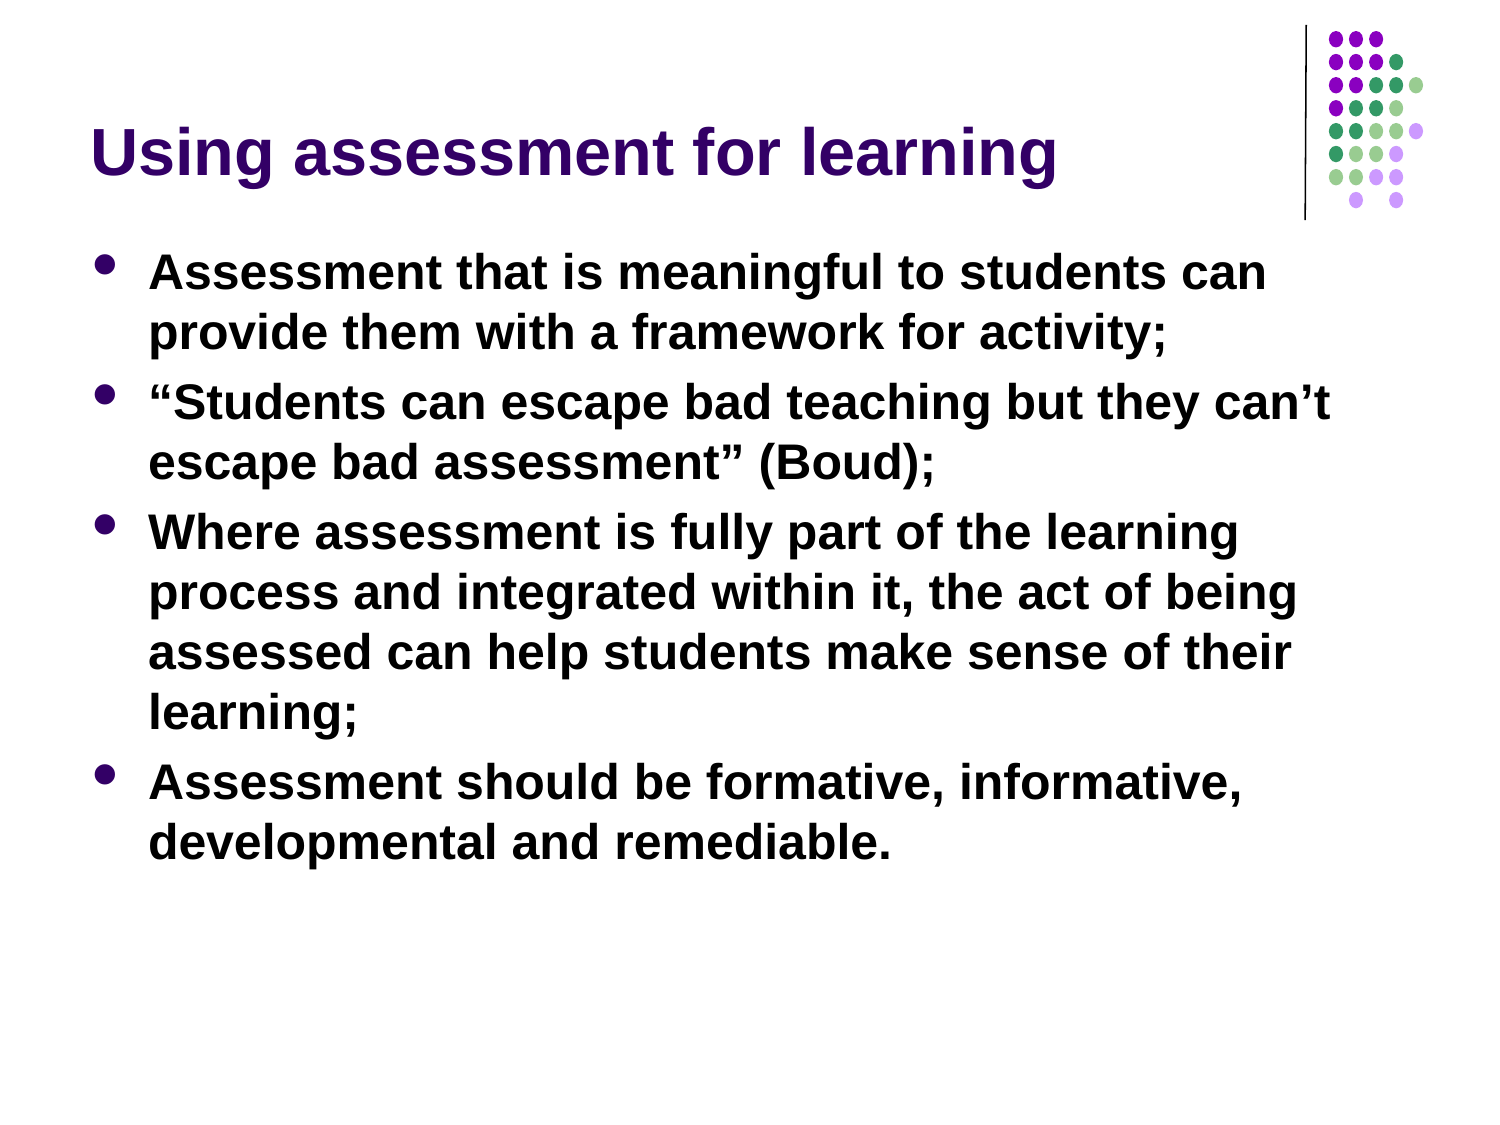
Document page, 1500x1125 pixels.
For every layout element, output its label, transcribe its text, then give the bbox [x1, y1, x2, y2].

list Assessment that is meaningful to students can provide them with a framework for activity; “Students can escape bad teaching but they can’t escape bad assessment” (Boud); Where assessment is fully part of the learning process and integrated within it, the act of being assessed can help students make sense of their learning; Assessment should be formative, informative, developmental and remediable. [76, 231, 1428, 1018]
title Using assessment for learning [74, 19, 1313, 197]
